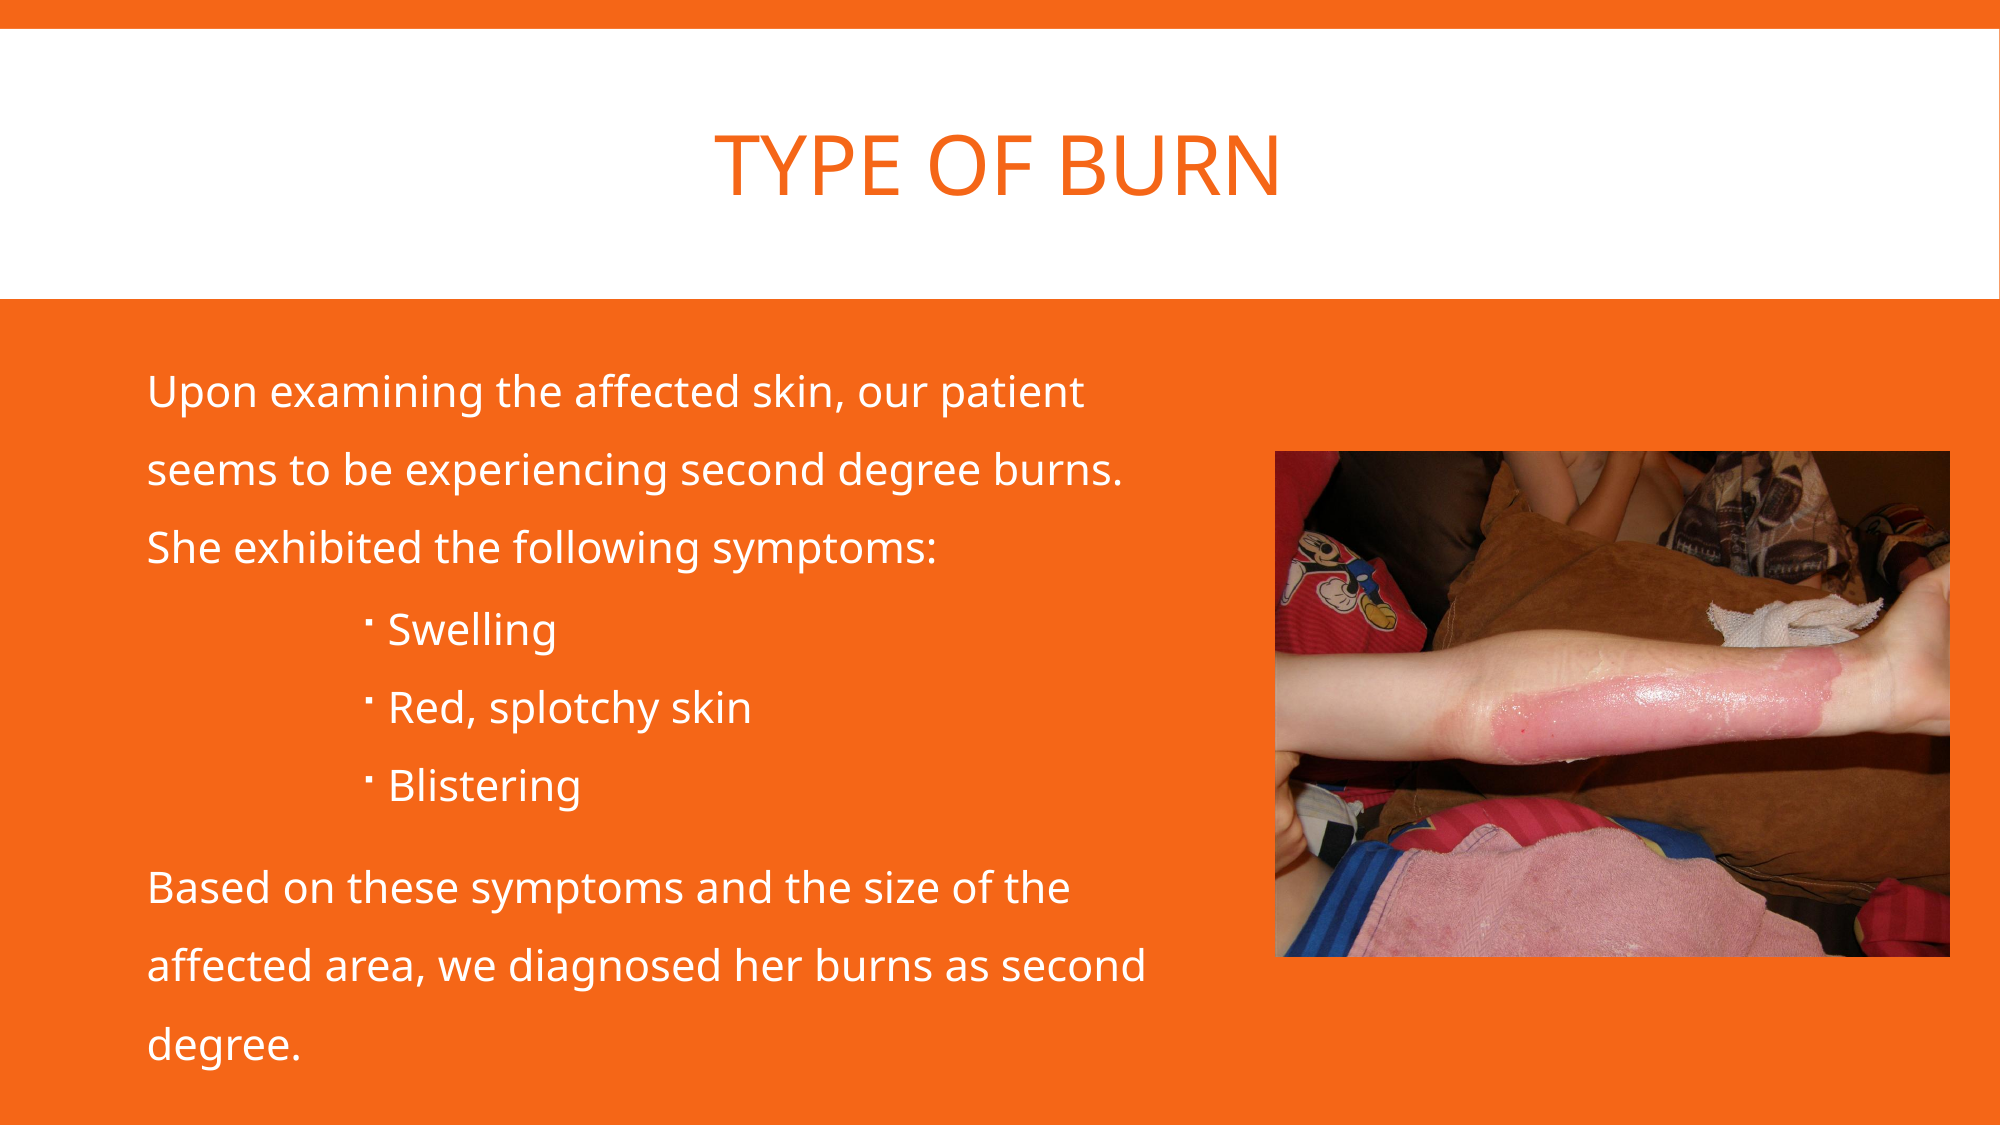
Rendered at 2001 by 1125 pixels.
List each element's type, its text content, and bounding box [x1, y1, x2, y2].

list Upon examining the affected skin, our patient seems to be experiencing second degree burns. She exhibited the following symptoms: Swelling Red, splotchy skin Blistering Based on these symptoms and the size of the affected area, we diagnosed her burns as second degree. [131, 329, 1226, 1079]
title Type of Burn [197, 46, 1803, 295]
picture [1274, 450, 1950, 958]
